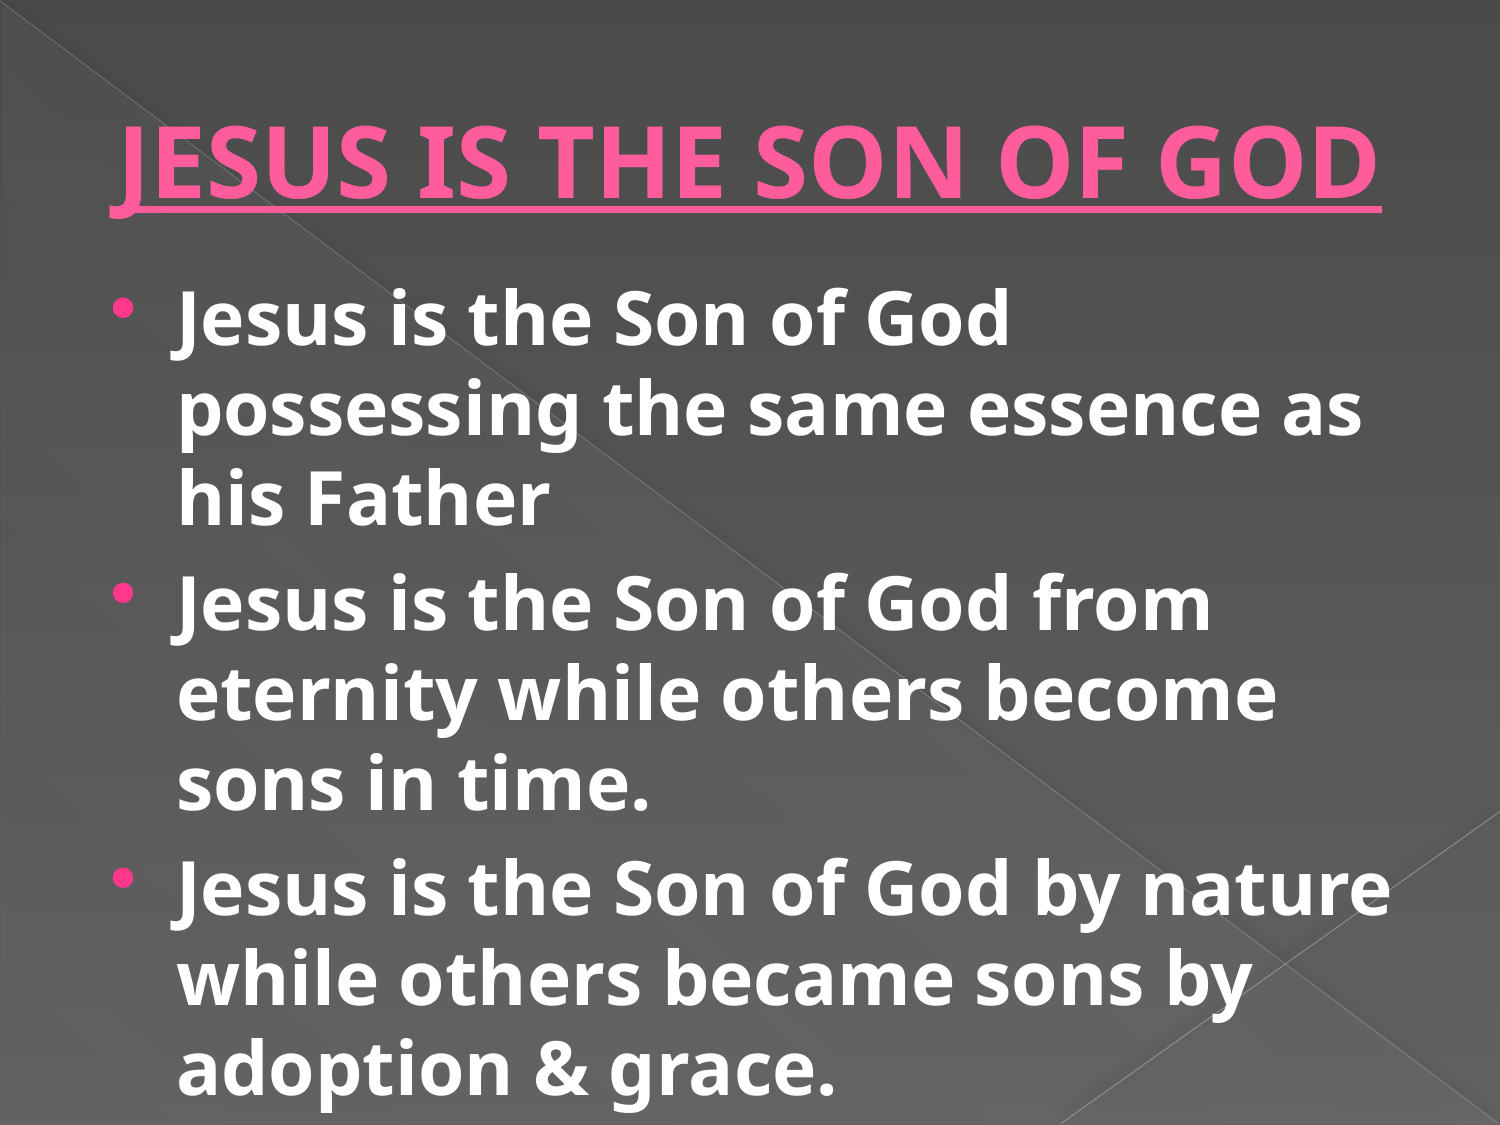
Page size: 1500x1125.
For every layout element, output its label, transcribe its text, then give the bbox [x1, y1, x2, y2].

title JESUS IS THE SON OF GOD [75, 43, 1425, 274]
list Jesus is the Son of God possessing the same essence as his Father Jesus is the Son of God from eternity while others become sons in time. Jesus is the Son of God by nature while others became sons by adoption & grace. [87, 262, 1438, 1013]
